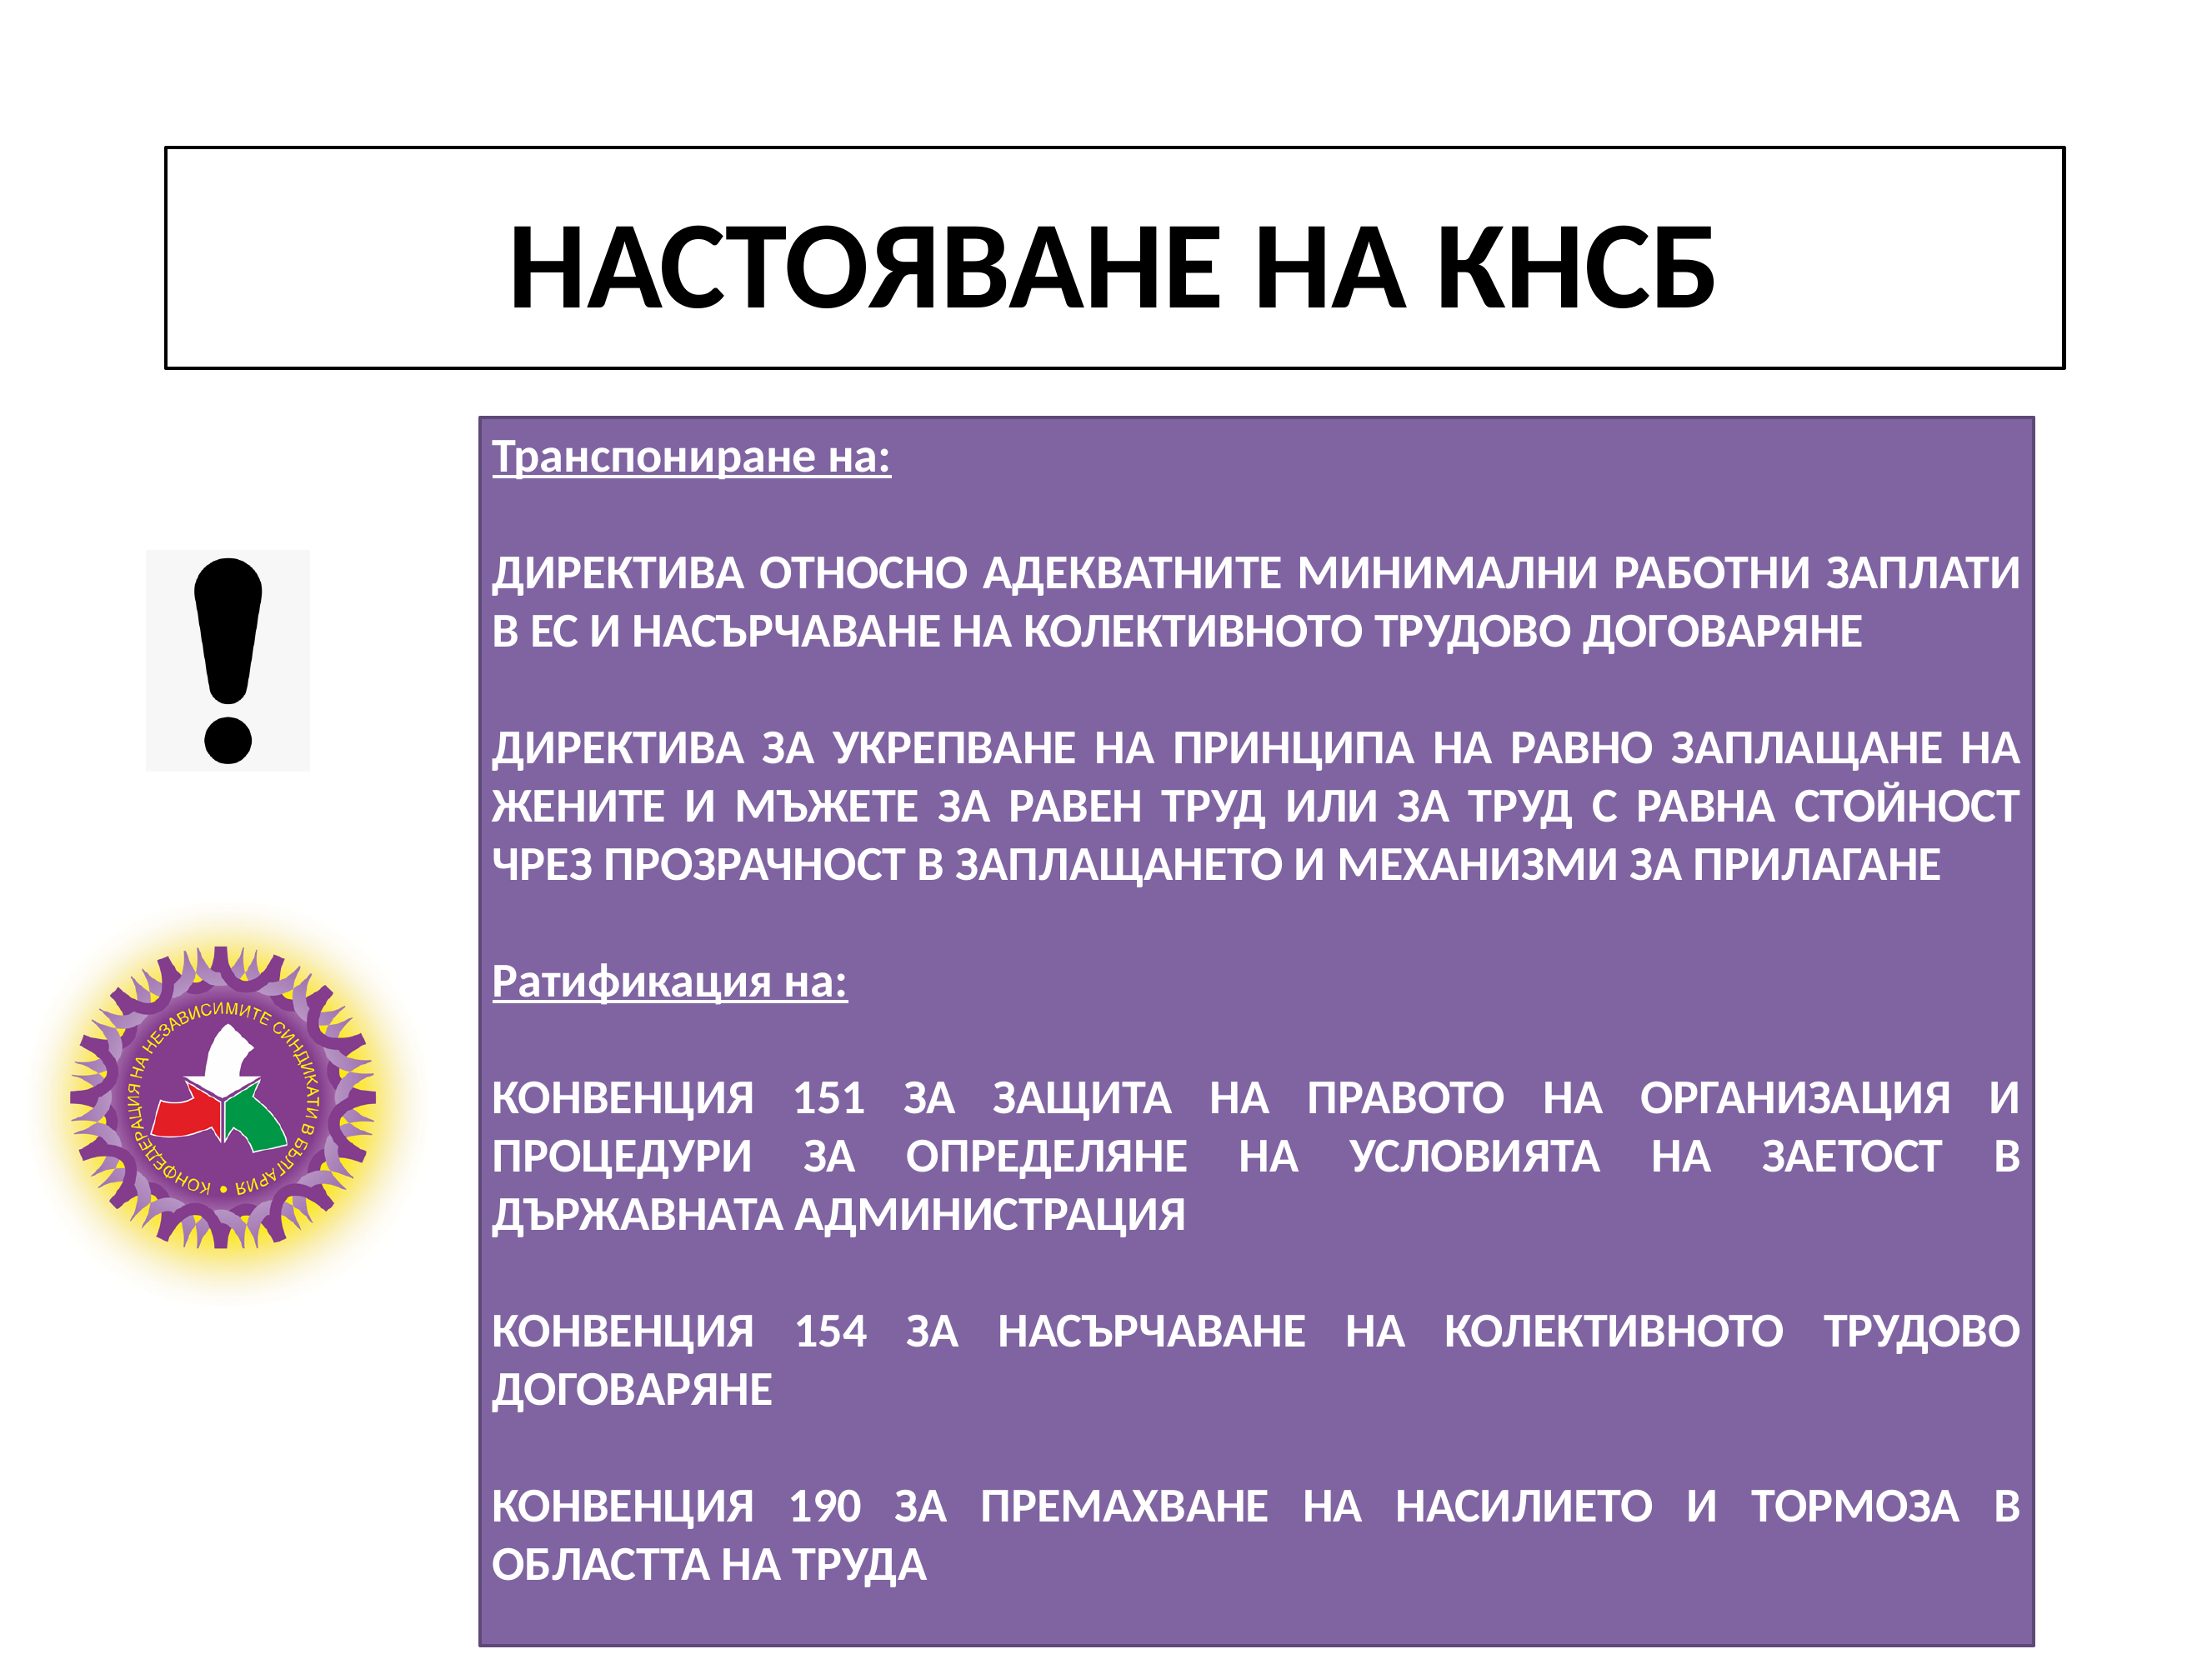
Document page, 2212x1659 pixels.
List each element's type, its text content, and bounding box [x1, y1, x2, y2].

picture [11, 887, 445, 1321]
text_box Транспониране на: ДИРЕКТИВА ОТНОСНО АДЕКВАТНИТЕ МИНИМАЛНИ РАБОТНИ ЗАПЛАТИ В ЕС И НАСЪРЧАВАНЕ НА КОЛЕКТИВНОТО ТРУДОВО ДОГОВАРЯНЕ ДИРЕКТИВА ЗА УКРЕПВАНЕ НА ПРИНЦИПА НА РАВНО ЗАПЛАЩАНЕ НА ЖЕНИТЕ И МЪЖЕТЕ ЗА РАВЕН ТРУД ИЛИ ЗА ТРУД С РАВНА СТОЙНОСТ ЧРЕЗ ПРОЗРАЧНОСТ В ЗАПЛАЩАНЕТО И МЕХАНИЗМИ ЗА ПРИЛАГАНЕ Ратификация на: КОНВЕНЦИЯ 151 ЗА ЗАЩИТА НА ПРАВОТО НА ОРГАНИЗАЦИЯ И ПРОЦЕДУРИ ЗА ОПРЕДЕЛЯНЕ НА УСЛОВИЯТА НА ЗАЕТОСТ В ДЪРЖАВНАТА АДМИНИСТРАЦИЯ КОНВЕНЦИЯ 154 ЗА НАСЪРЧАВАНЕ НА КОЛЕКТИВНОТО ТРУДОВО ДОГОВАРЯНЕ КОНВЕНЦИЯ 190 ЗА ПРЕМАХВАНЕ НА НАСИЛИЕТО И ТОРМОЗА В ОБЛАСТТА НА ТРУДА [478, 416, 2035, 1647]
picture [146, 549, 311, 772]
title НАСТОЯВАНЕ НА КНСБ [164, 146, 2066, 370]
